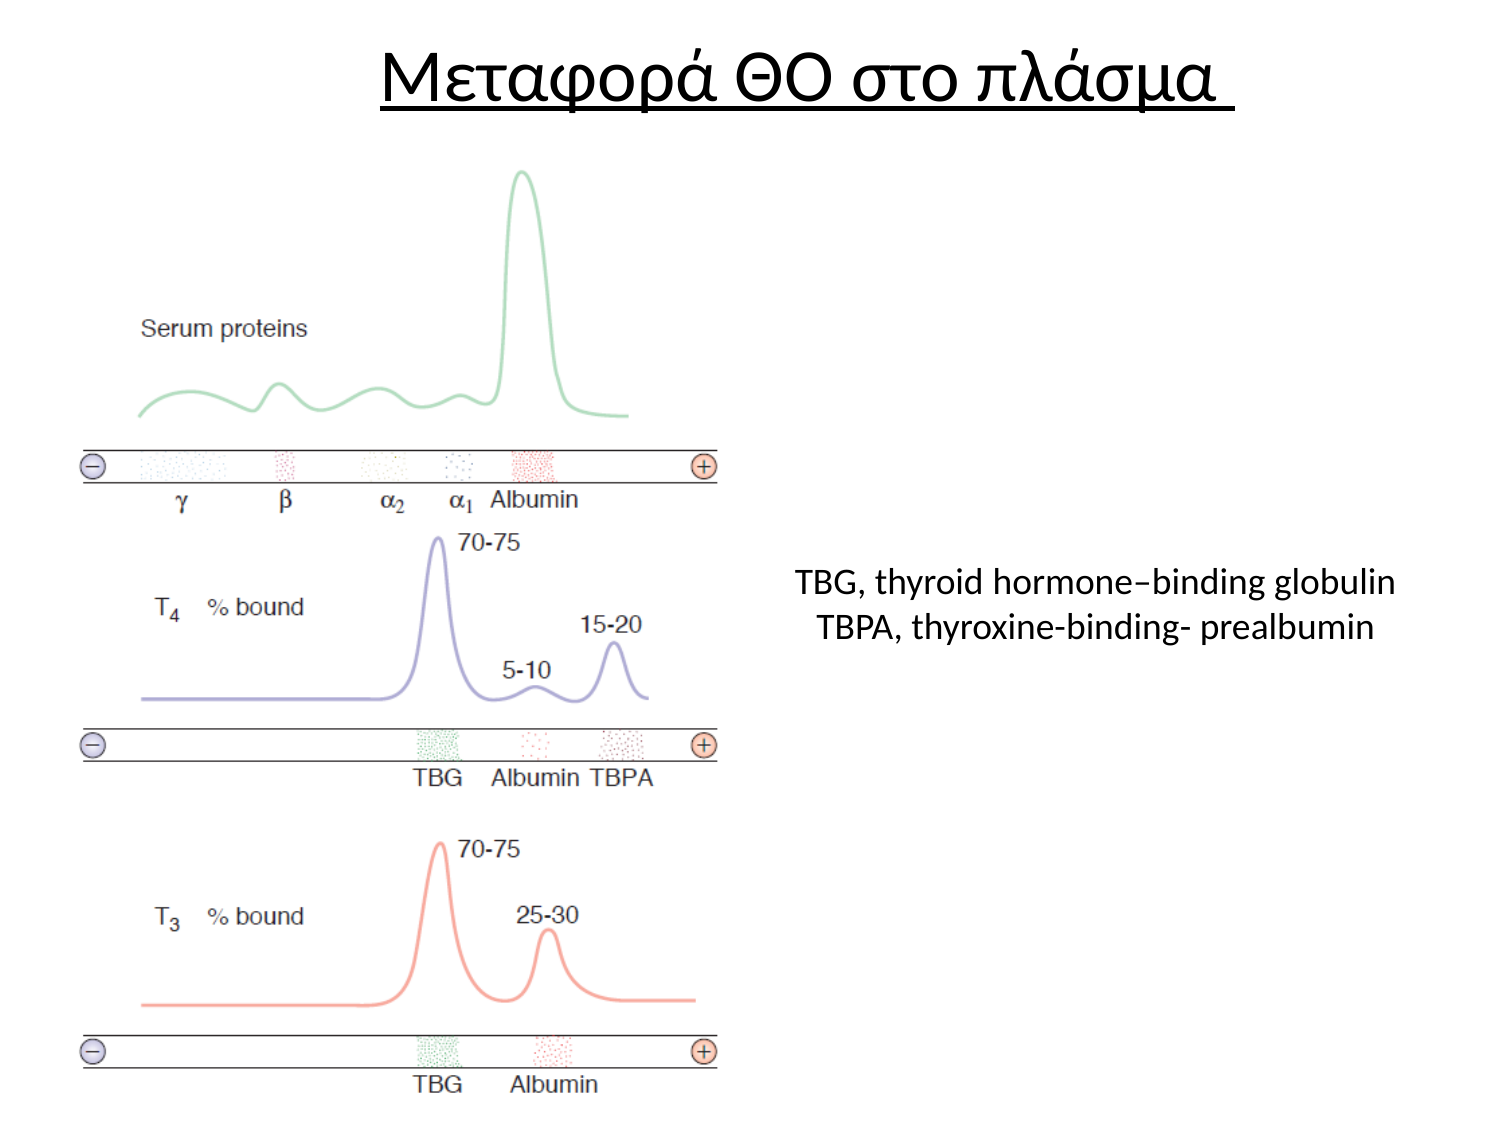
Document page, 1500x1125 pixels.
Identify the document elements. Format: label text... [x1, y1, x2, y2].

text_box TBG, thyroid hormone–binding globulin TBPA, thyroxine-binding- prealbumin [790, 549, 1442, 655]
picture [0, 107, 787, 1105]
text_box Μεταφορά ΘΟ στο πλάσμα [132, 19, 1483, 207]
